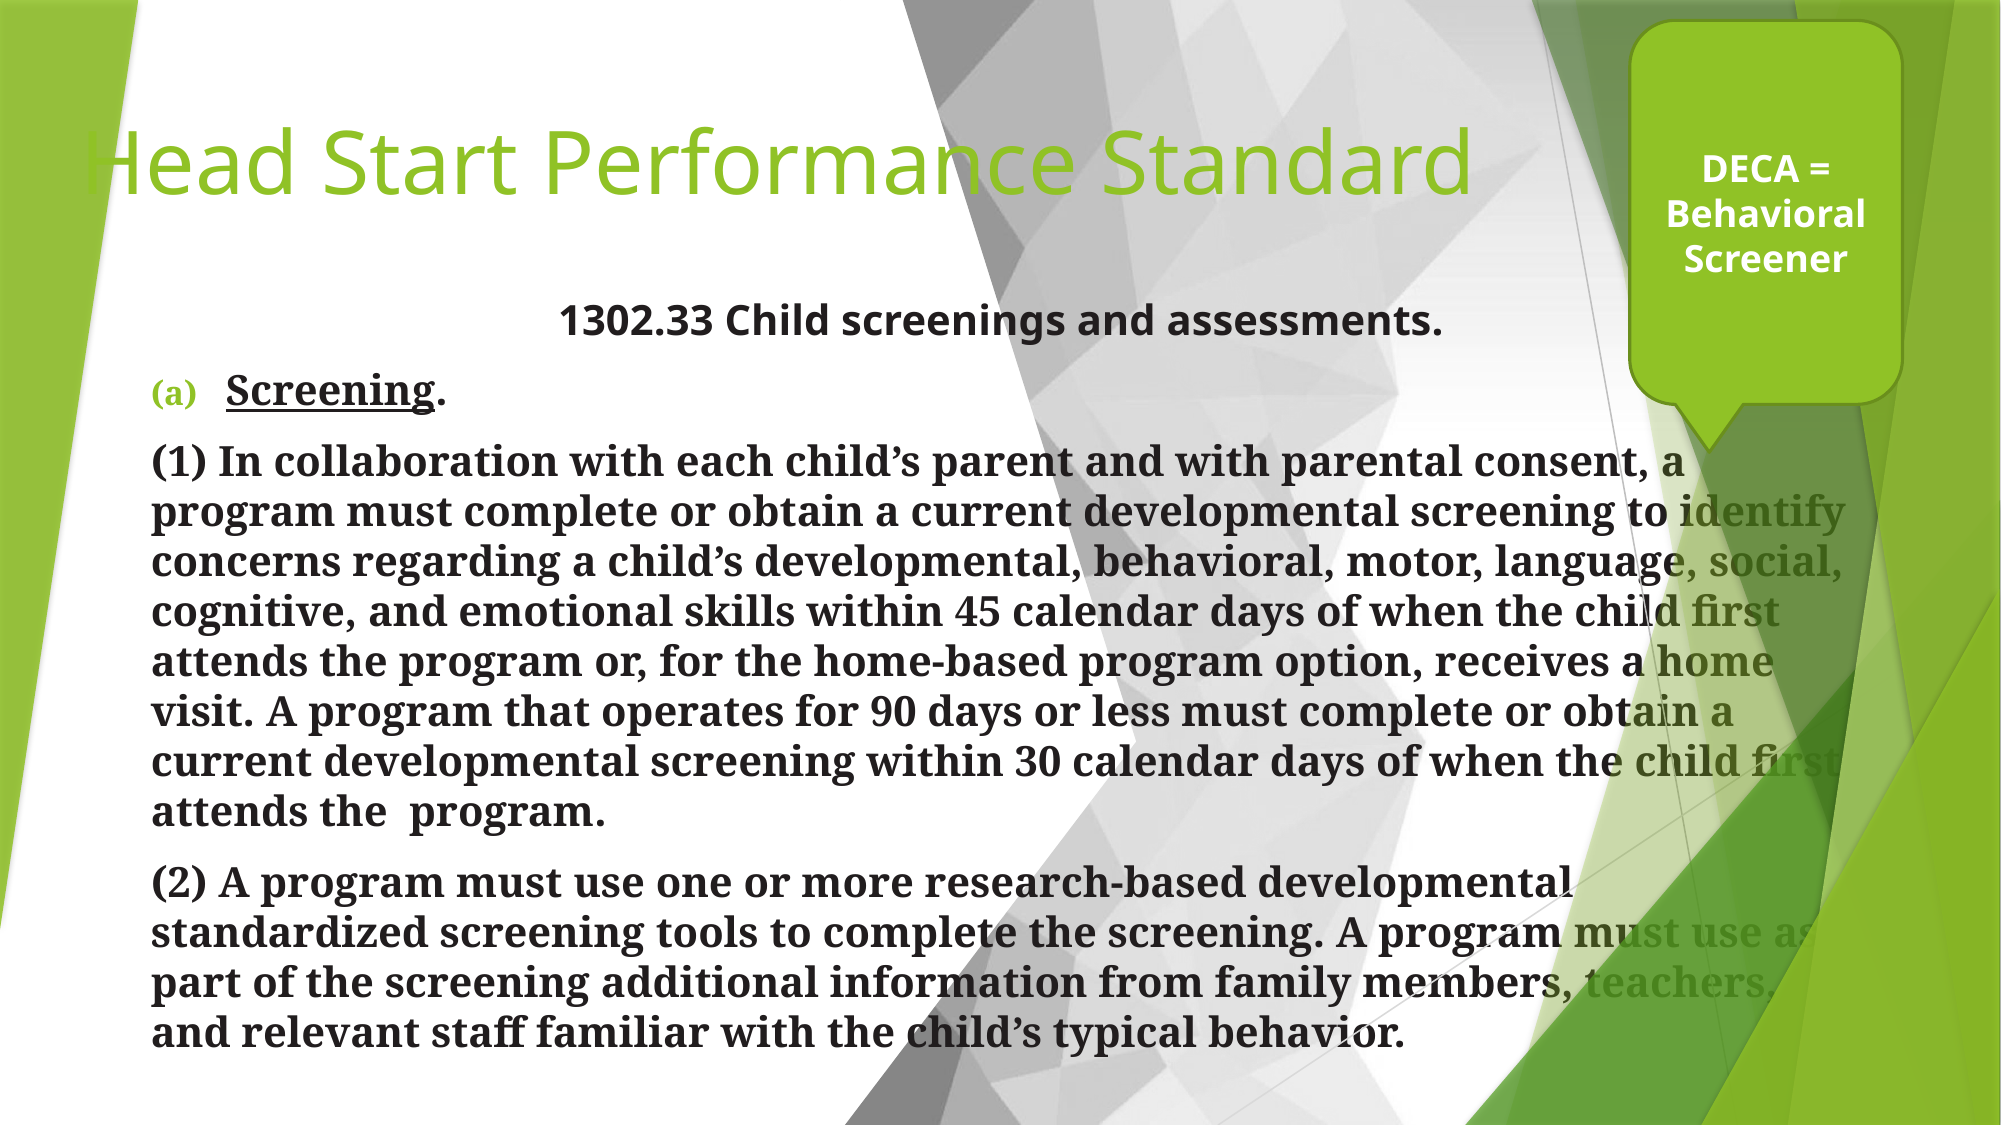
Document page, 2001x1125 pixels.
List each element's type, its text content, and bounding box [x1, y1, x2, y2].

picture [1738, 0, 2000, 603]
title Head Start Performance Standard [0, 98, 835, 220]
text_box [1536, 0, 1738, 602]
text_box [1217, 603, 2000, 1125]
subtitle 1302.33 Child screenings and assessments. Screening. (1) In collaboration with each child’s parent and with parental consent, a program must complete or obtain a current developmental screening to identify concerns regarding a child’s developmental, behavioral, motor, language, social, cognitive, and emotional skills within 45 calendar days of when the child first attends the program or, for the home-based program option, receives a home visit. A program that operates for 90 days or less must complete or obtain a current developmental screening within 30 calendar days of when the child first attends the program. (2) A program must use one or more research-based developmental standardized screening tools to complete the screening. A program must use as part of the screening additional information from family members, teachers, and relevant staff familiar with the child’s typical behavior. [135, 285, 835, 1112]
picture [839, 0, 1536, 1125]
